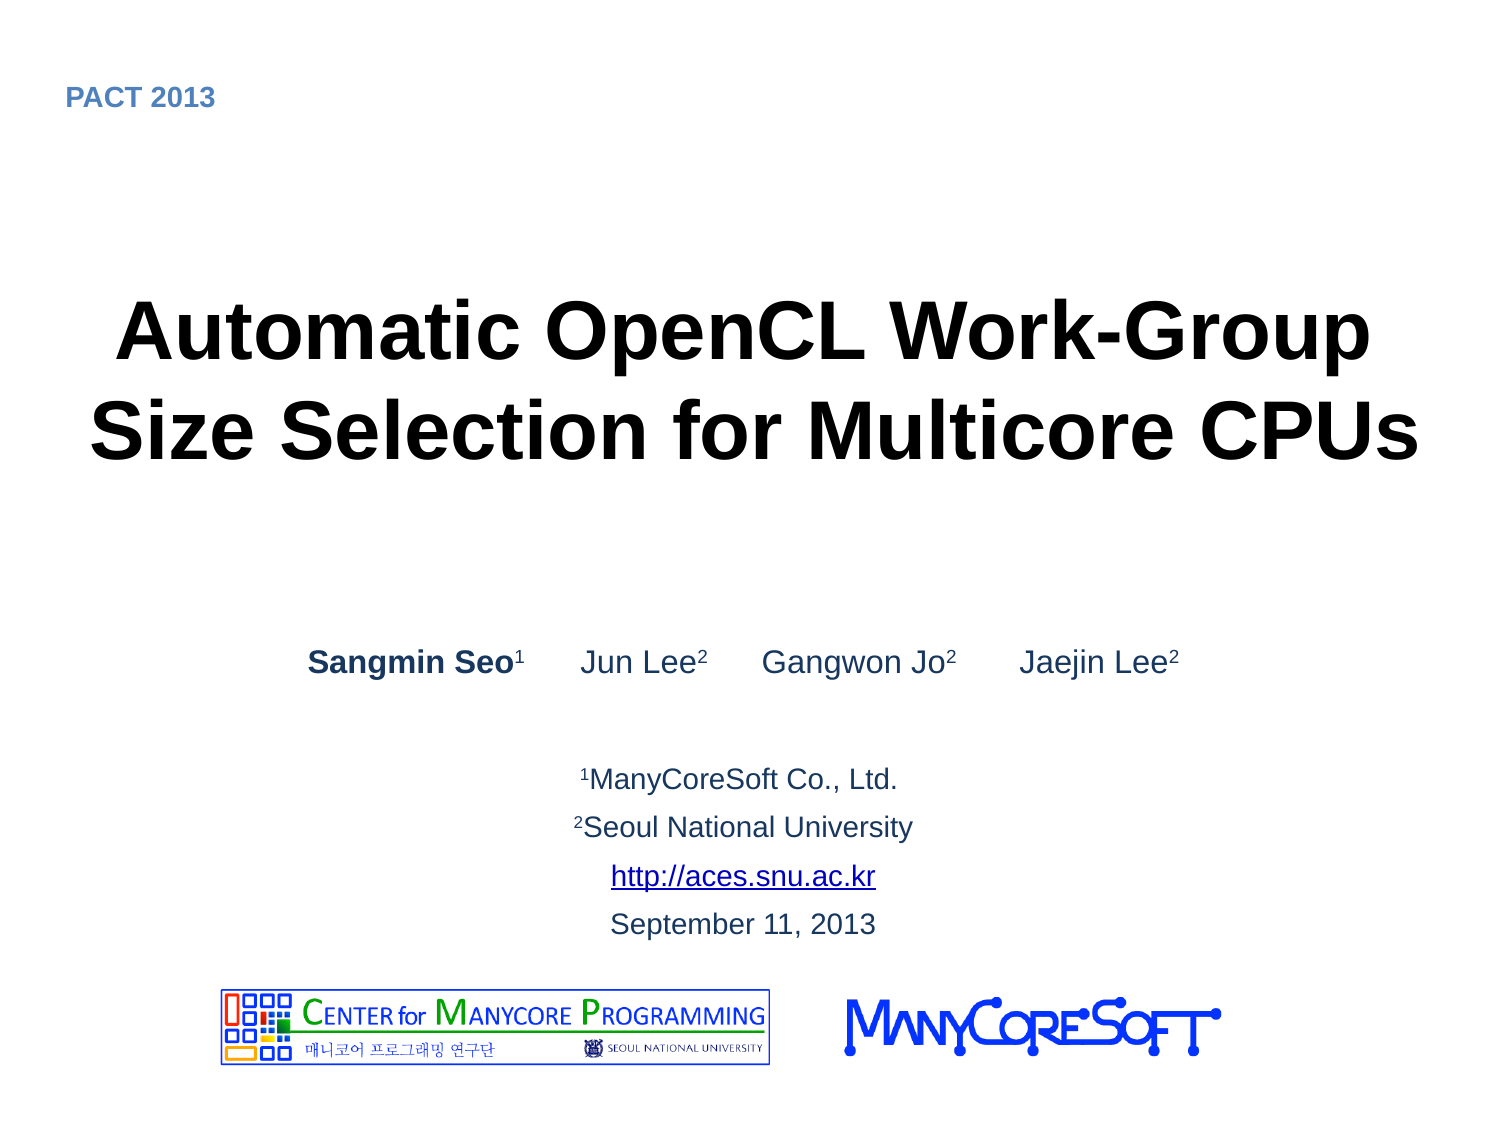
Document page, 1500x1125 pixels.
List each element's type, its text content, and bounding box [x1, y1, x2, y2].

subtitle Sangmin Seo1 Jun Lee2 Gangwon Jo2 Jaejin Lee2 1ManyCoreSoft Co., Ltd. 2Seoul National University http://aces.snu.ac.kr September 11, 2013 [218, 625, 1269, 953]
title Automatic OpenCL Work-Group Size Selection for Multicore CPUs [29, 255, 1483, 497]
picture [218, 986, 772, 1067]
picture [844, 997, 1222, 1057]
